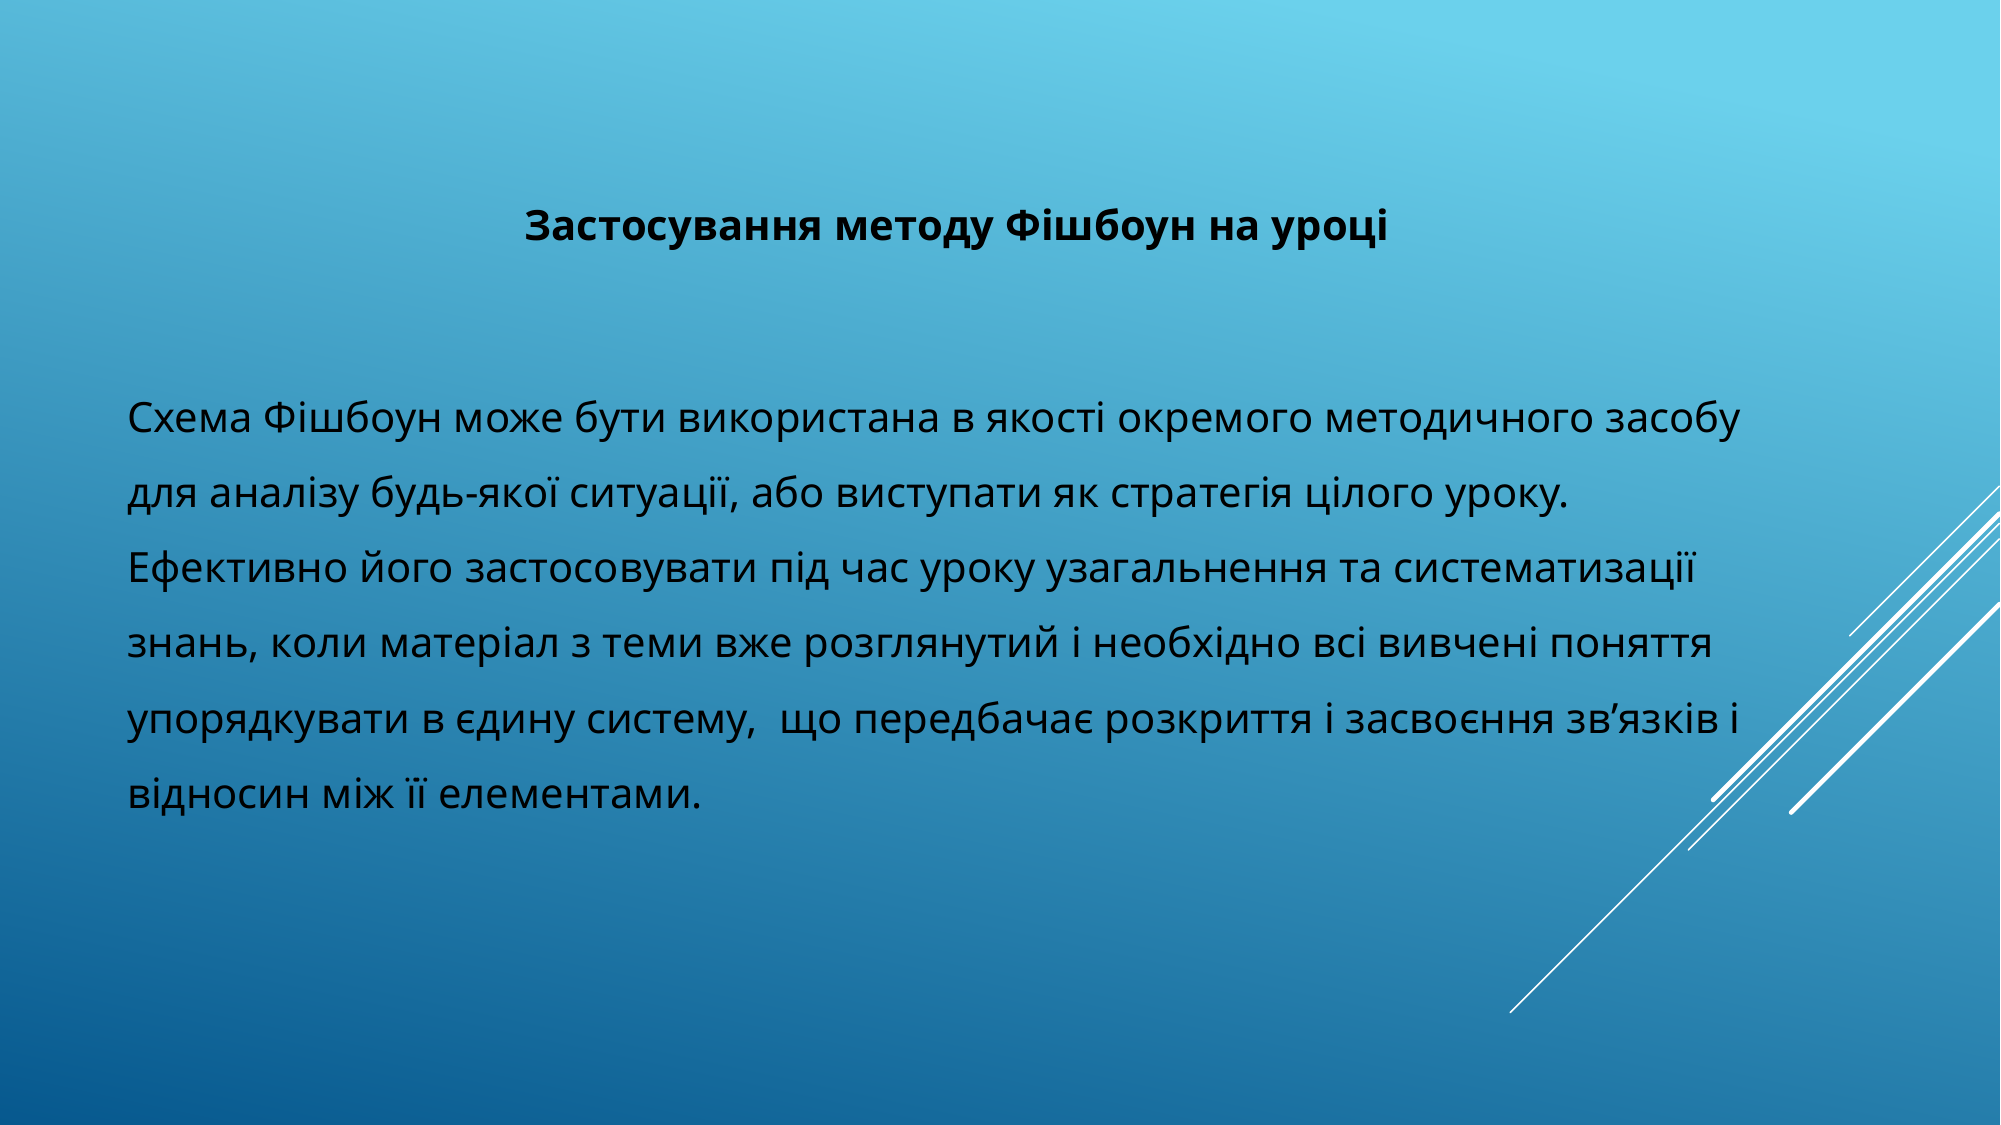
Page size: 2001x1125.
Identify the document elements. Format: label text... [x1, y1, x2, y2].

list Застосування методу Фішбоун на уроці Схема Фішбоун може бути використана в якості окремого методичного засобу для аналізу будь-якої ситуації, або виступати як стратегія цілого уроку. Ефективно його застосовувати під час уроку узагальнення та систематизації знань, коли матеріал з теми вже розглянутий і необхідно всі вивчені поняття упорядкувати в єдину систему, що передбачає розкриття і засвоєння зв’язків і відносин між її елементами. [112, 112, 1803, 974]
